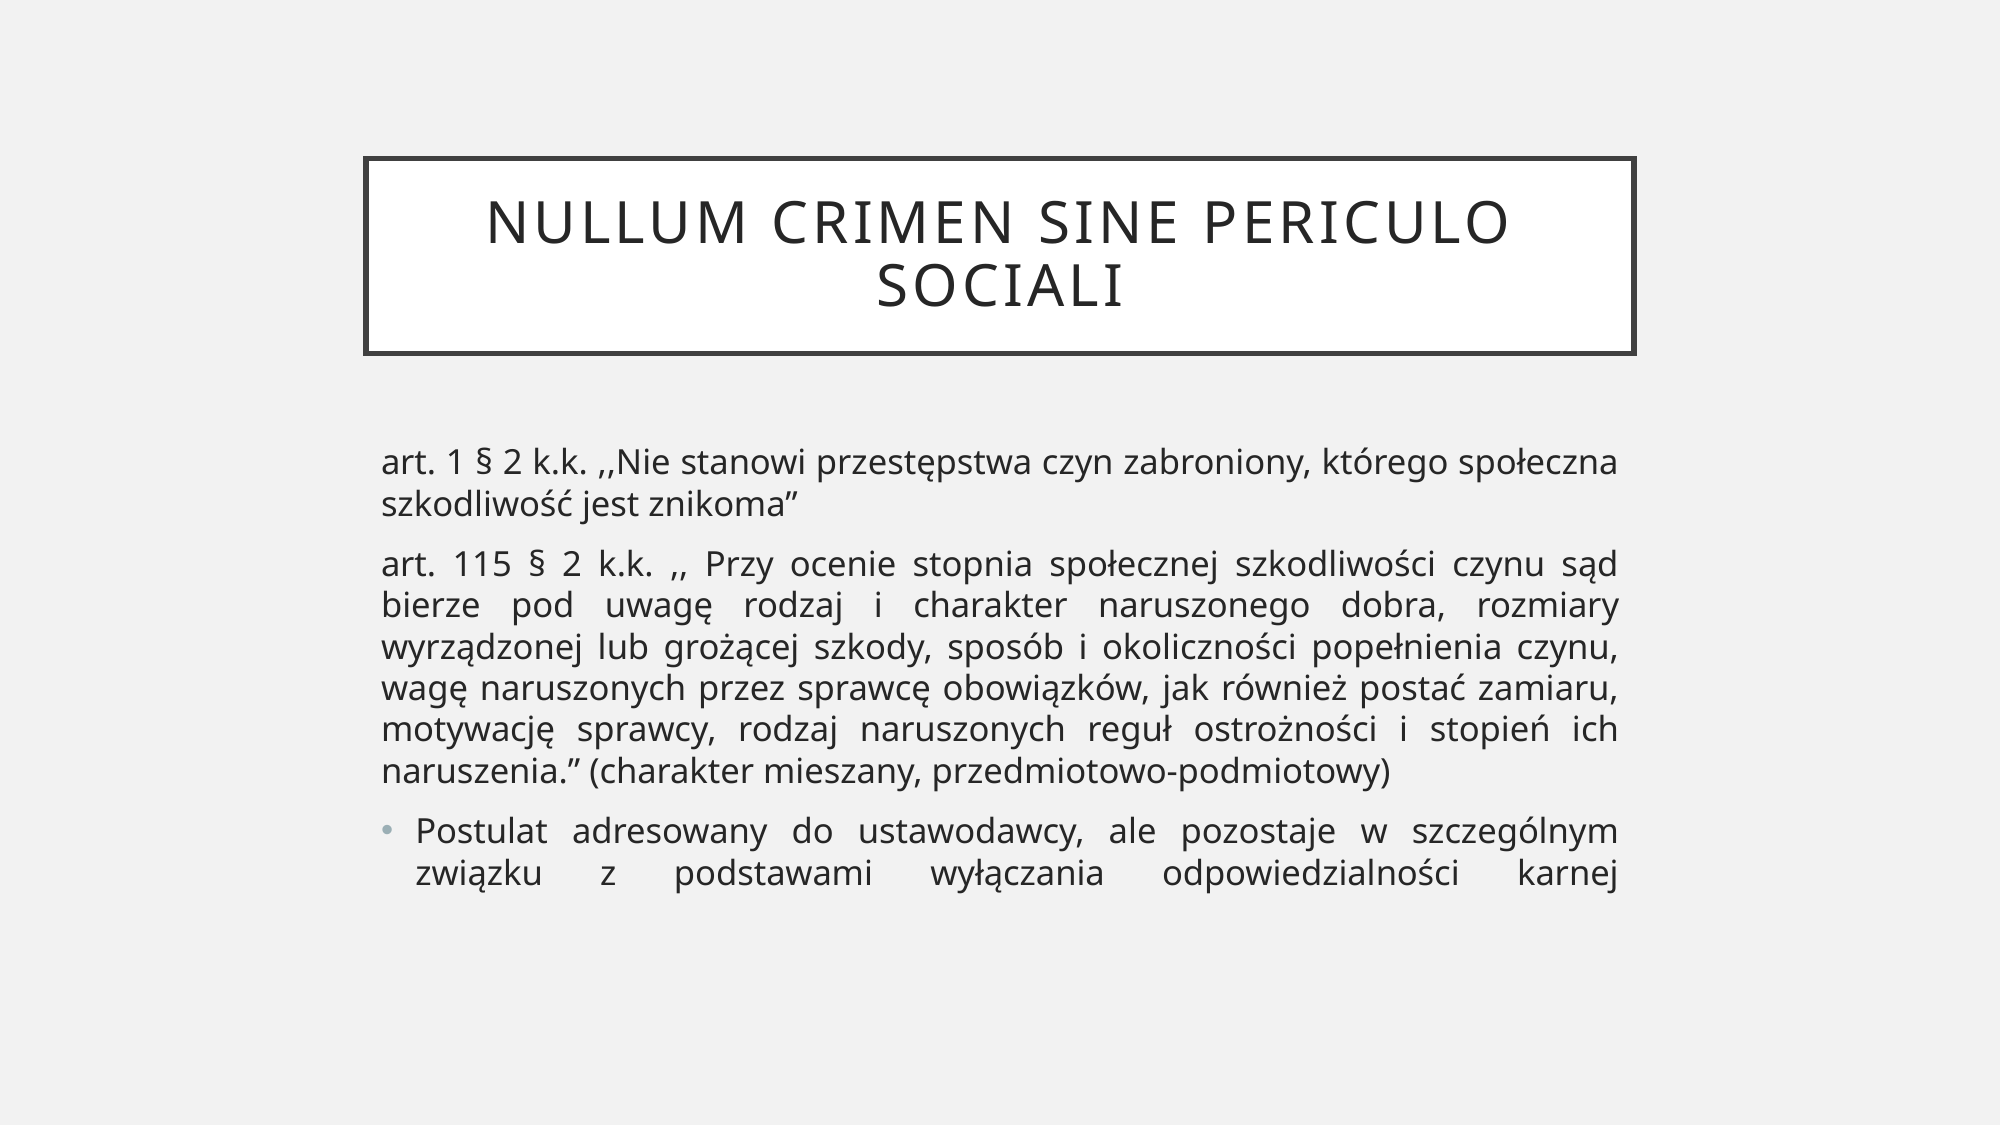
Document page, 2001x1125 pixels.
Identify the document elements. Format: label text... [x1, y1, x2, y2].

title Nullum crimen sine periculo sociali [363, 156, 1637, 356]
list art. 1 § 2 k.k. ,,Nie stanowi przestępstwa czyn zabroniony, którego społeczna szkodliwość jest znikoma” art. 115 § 2 k.k. ,, Przy ocenie stopnia społecznej szkodliwości czynu sąd bierze pod uwagę rodzaj i charakter naruszonego dobra, rozmiary wyrządzonej lub grożącej szkody, sposób i okoliczności popełnienia czynu, wagę naruszonych przez sprawcę obowiązków, jak również postać zamiaru, motywację sprawcy, rodzaj naruszonych reguł ostrożności i stopień ich naruszenia.” (charakter mieszany, przedmiotowo-podmiotowy) Postulat adresowany do ustawodawcy, ale pozostaje w szczególnym związku z podstawami wyłączania odpowiedzialności karnej [366, 432, 1634, 942]
